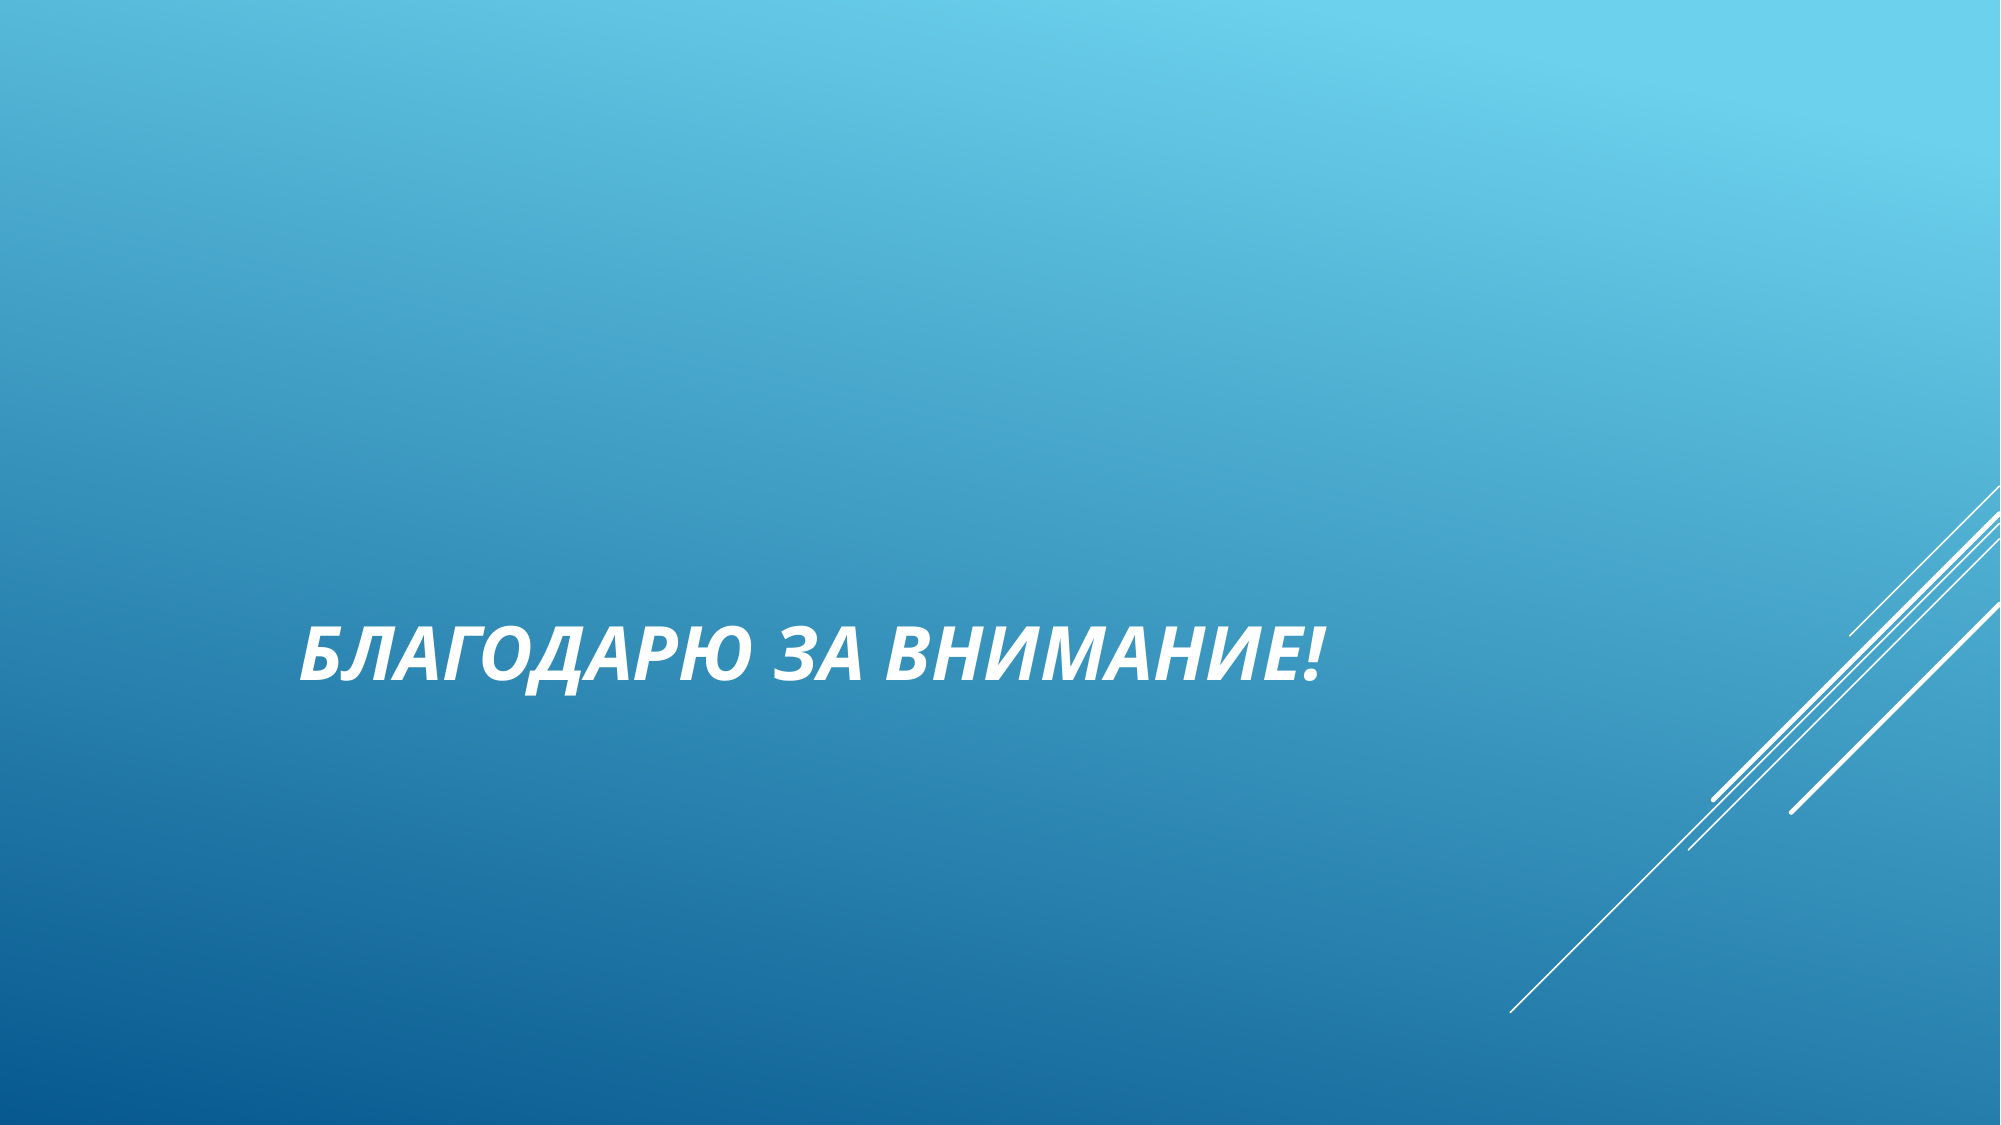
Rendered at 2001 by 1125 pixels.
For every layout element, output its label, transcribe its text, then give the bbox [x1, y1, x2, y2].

title БЛАГОДАРЮ ЗА ВНИМАНИЕ! [112, 329, 1513, 704]
